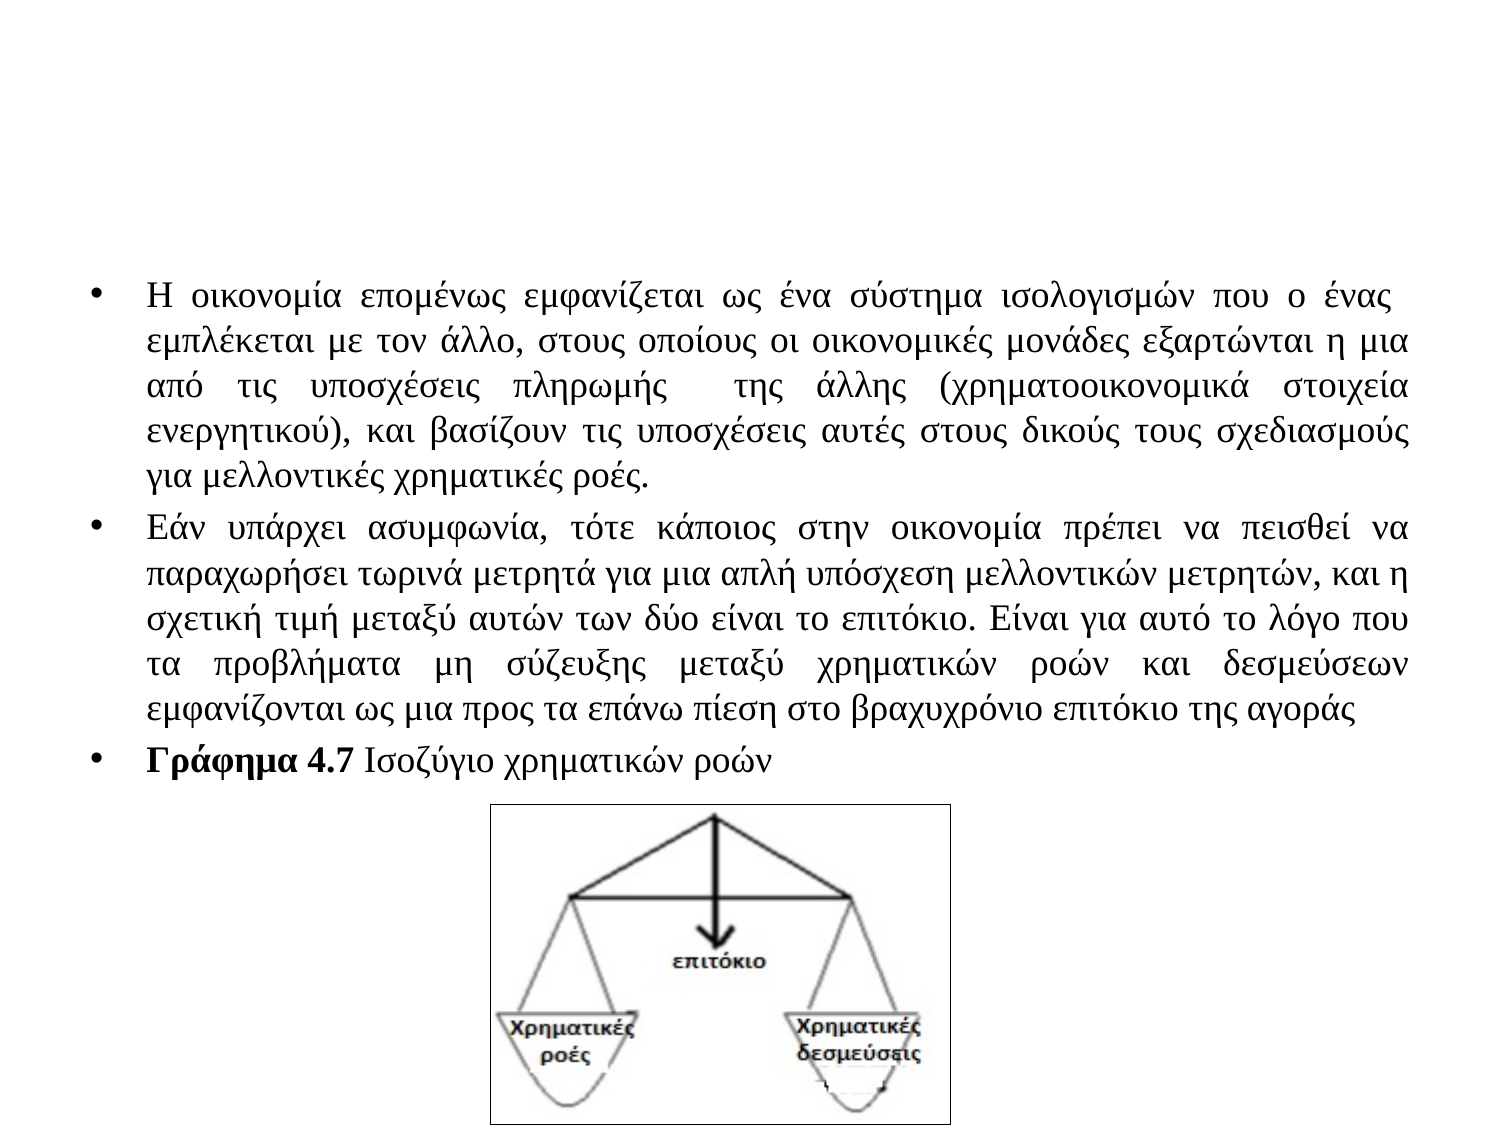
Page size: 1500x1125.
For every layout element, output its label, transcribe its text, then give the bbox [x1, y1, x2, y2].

picture [489, 804, 952, 1125]
list Η οικονομία επομένως εμφανίζεται ως ένα σύστημα ισολογισμών που ο ένας εμπλέκεται με τον άλλο, στους οποίους οι οικονομικές μονάδες εξαρτώνται η μια από τις υποσχέσεις πληρωμής της άλλης (χρηματοοικονομικά στοιχεία ενεργητικού), και βασίζουν τις υποσχέσεις αυτές στους δικούς τους σχεδιασμούς για μελλοντικές χρηματικές ροές. Εάν υπάρχει ασυμφωνία, τότε κάποιος στην οικονομία πρέπει να πεισθεί να παραχωρήσει τωρινά μετρητά για μια απλή υπόσχεση μελλοντικών μετρητών, και η σχετική τιμή μεταξύ αυτών των δύο είναι το επιτόκιο. Είναι για αυτό το λόγο που τα προβλήματα μη σύζευξης μεταξύ χρηματικών ροών και δεσμεύσεων εμφανίζονται ως μια προς τα επάνω πίεση στο βραχυχρόνιο επιτόκιο της αγοράς Γράφημα 4.7 Ισοζύγιο χρηματικών ροών [75, 262, 1425, 1005]
